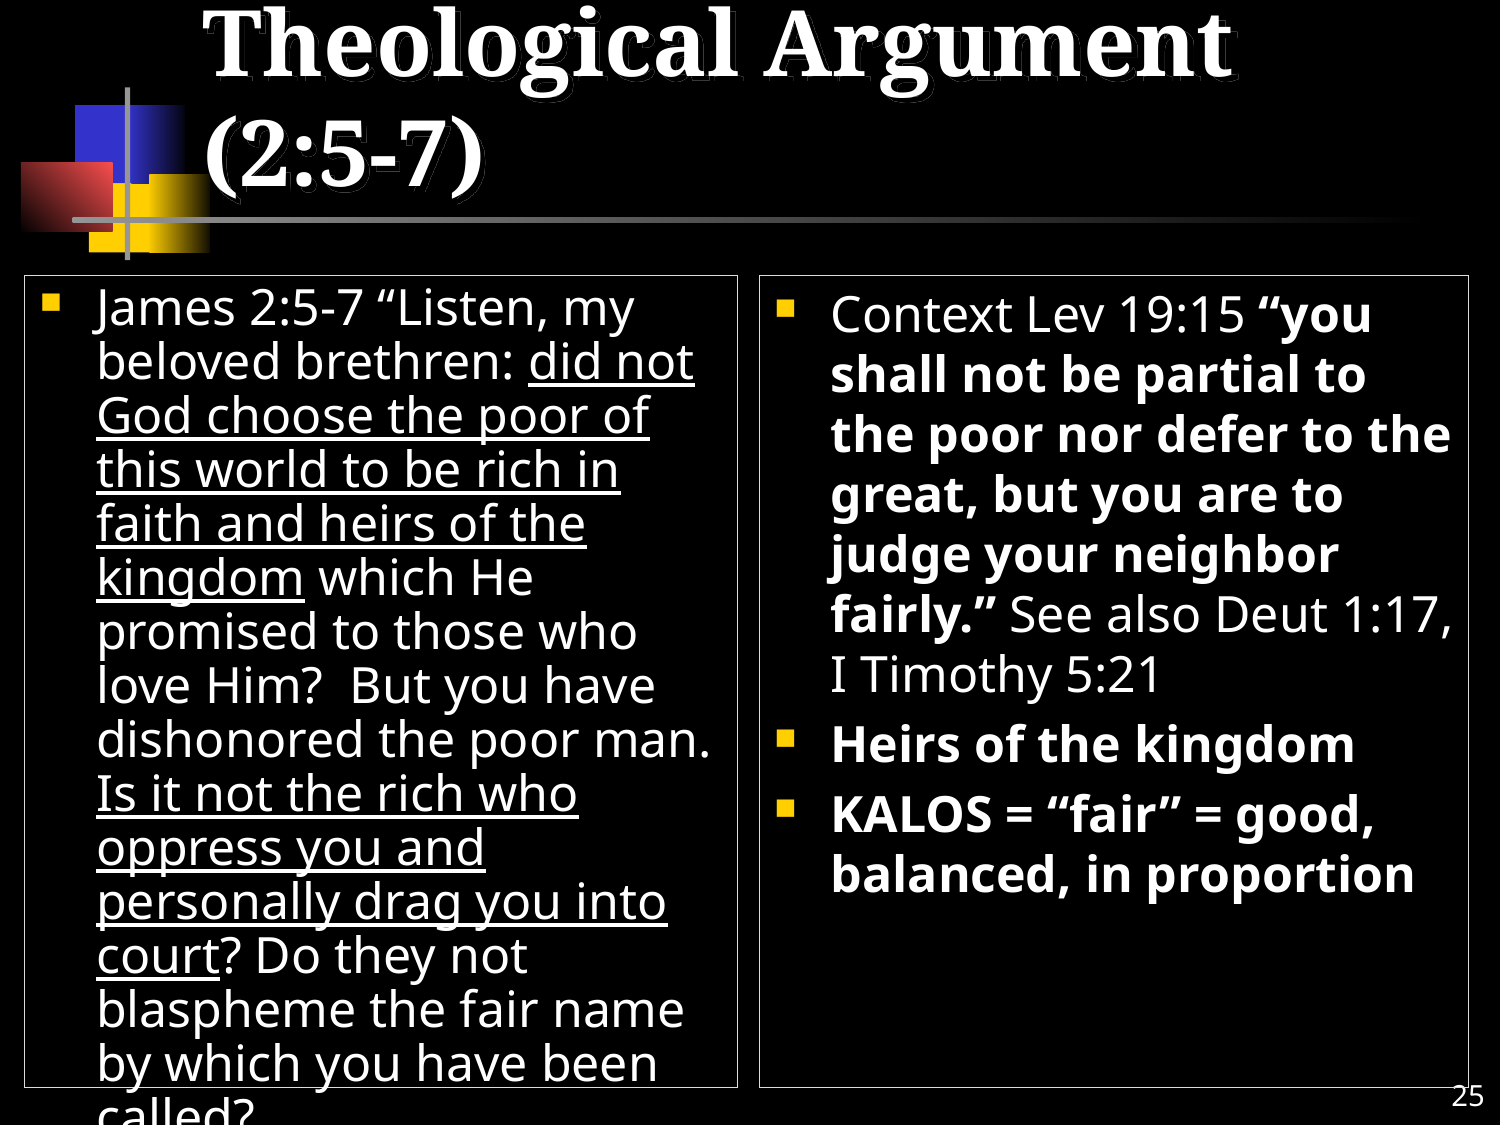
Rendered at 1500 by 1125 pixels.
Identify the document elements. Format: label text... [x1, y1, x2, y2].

list Context Lev 19:15 “you shall not be partial to the poor nor defer to the great, but you are to judge your neighbor fairly.” See also Deut 1:17, I Timothy 5:21 Heirs of the kingdom KALOS = “fair” = good, balanced, in proportion [759, 275, 1469, 1088]
list James 2:5-7 “Listen, my beloved brethren: did not God choose the poor of this world to be rich in faith and heirs of the kingdom which He promised to those who love Him? But you have dishonored the poor man. Is it not the rich who oppress you and personally drag you into court? Do they not blaspheme the fair name by which you have been called? [24, 275, 738, 1088]
slide_number 25 [1337, 1050, 1500, 1125]
title Theological Argument (2:5-7) [187, 24, 1466, 213]
